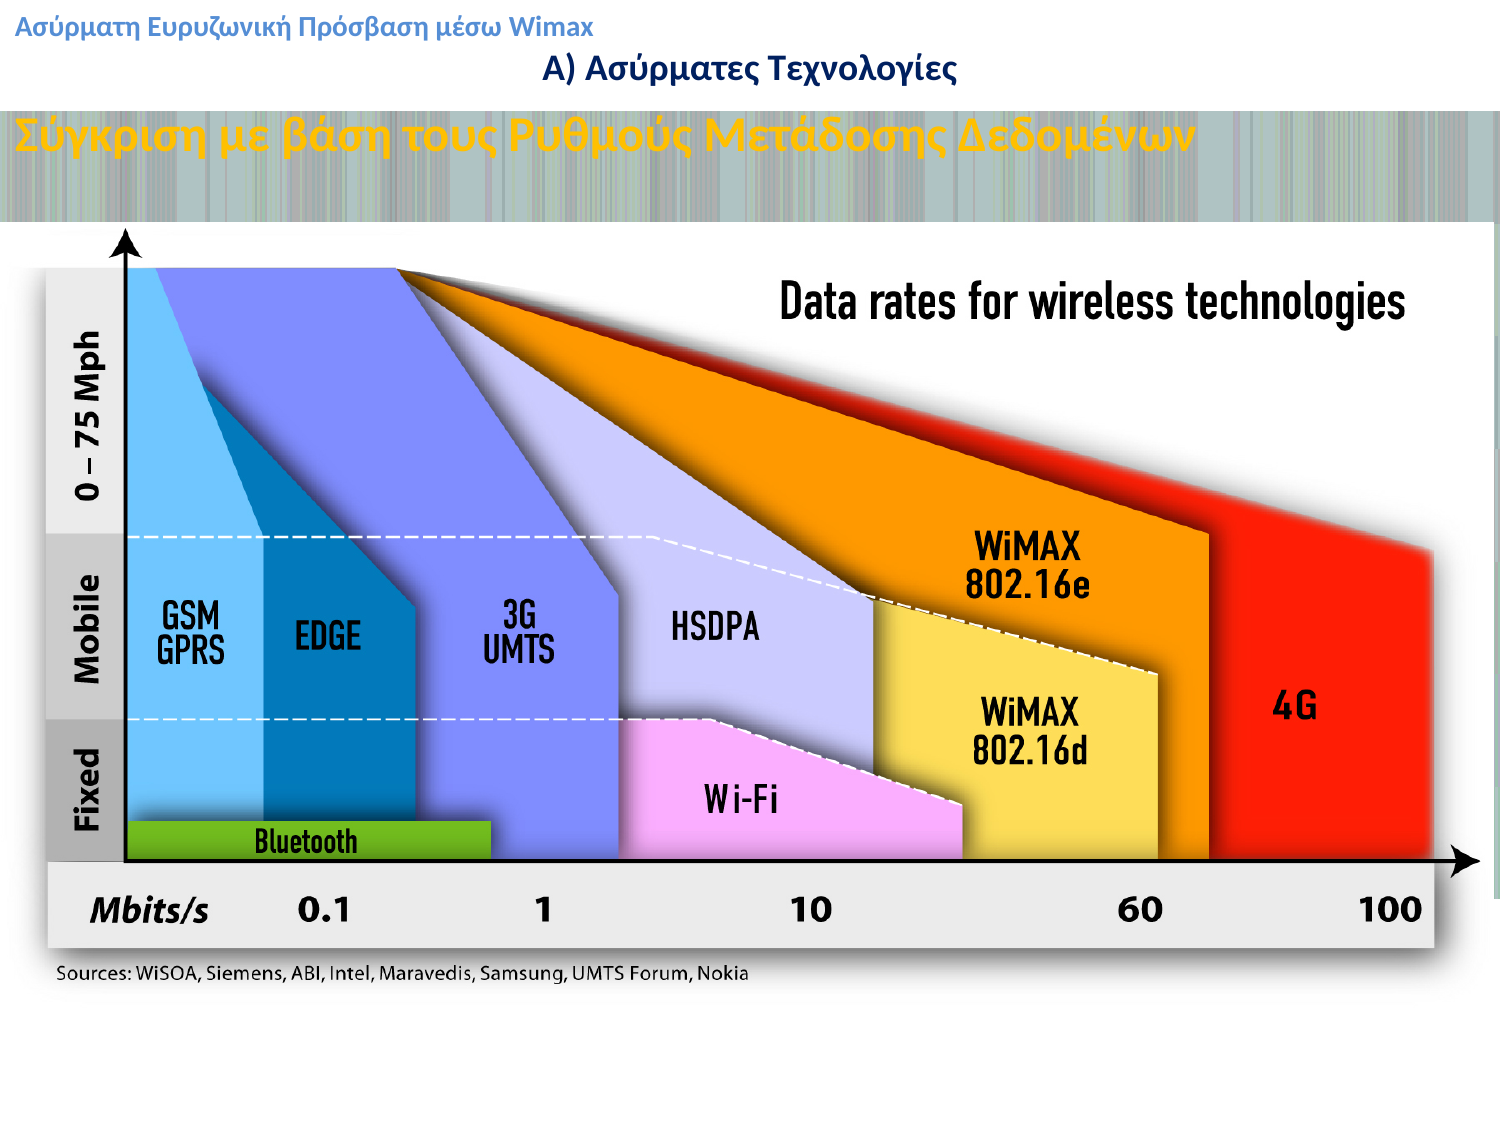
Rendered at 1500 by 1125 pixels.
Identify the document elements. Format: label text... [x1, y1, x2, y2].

text_box Ασύρματη Ευρυζωνική Πρόσβαση μέσω Wimax [0, 0, 1500, 35]
picture [0, 222, 1495, 1008]
text_box Σύγκριση με βάση τους Ρυθμούς Μετάδοσης Δεδομένων [0, 93, 1500, 169]
text_box A) Ασύρματες Τεχνολογίες [0, 35, 1500, 93]
